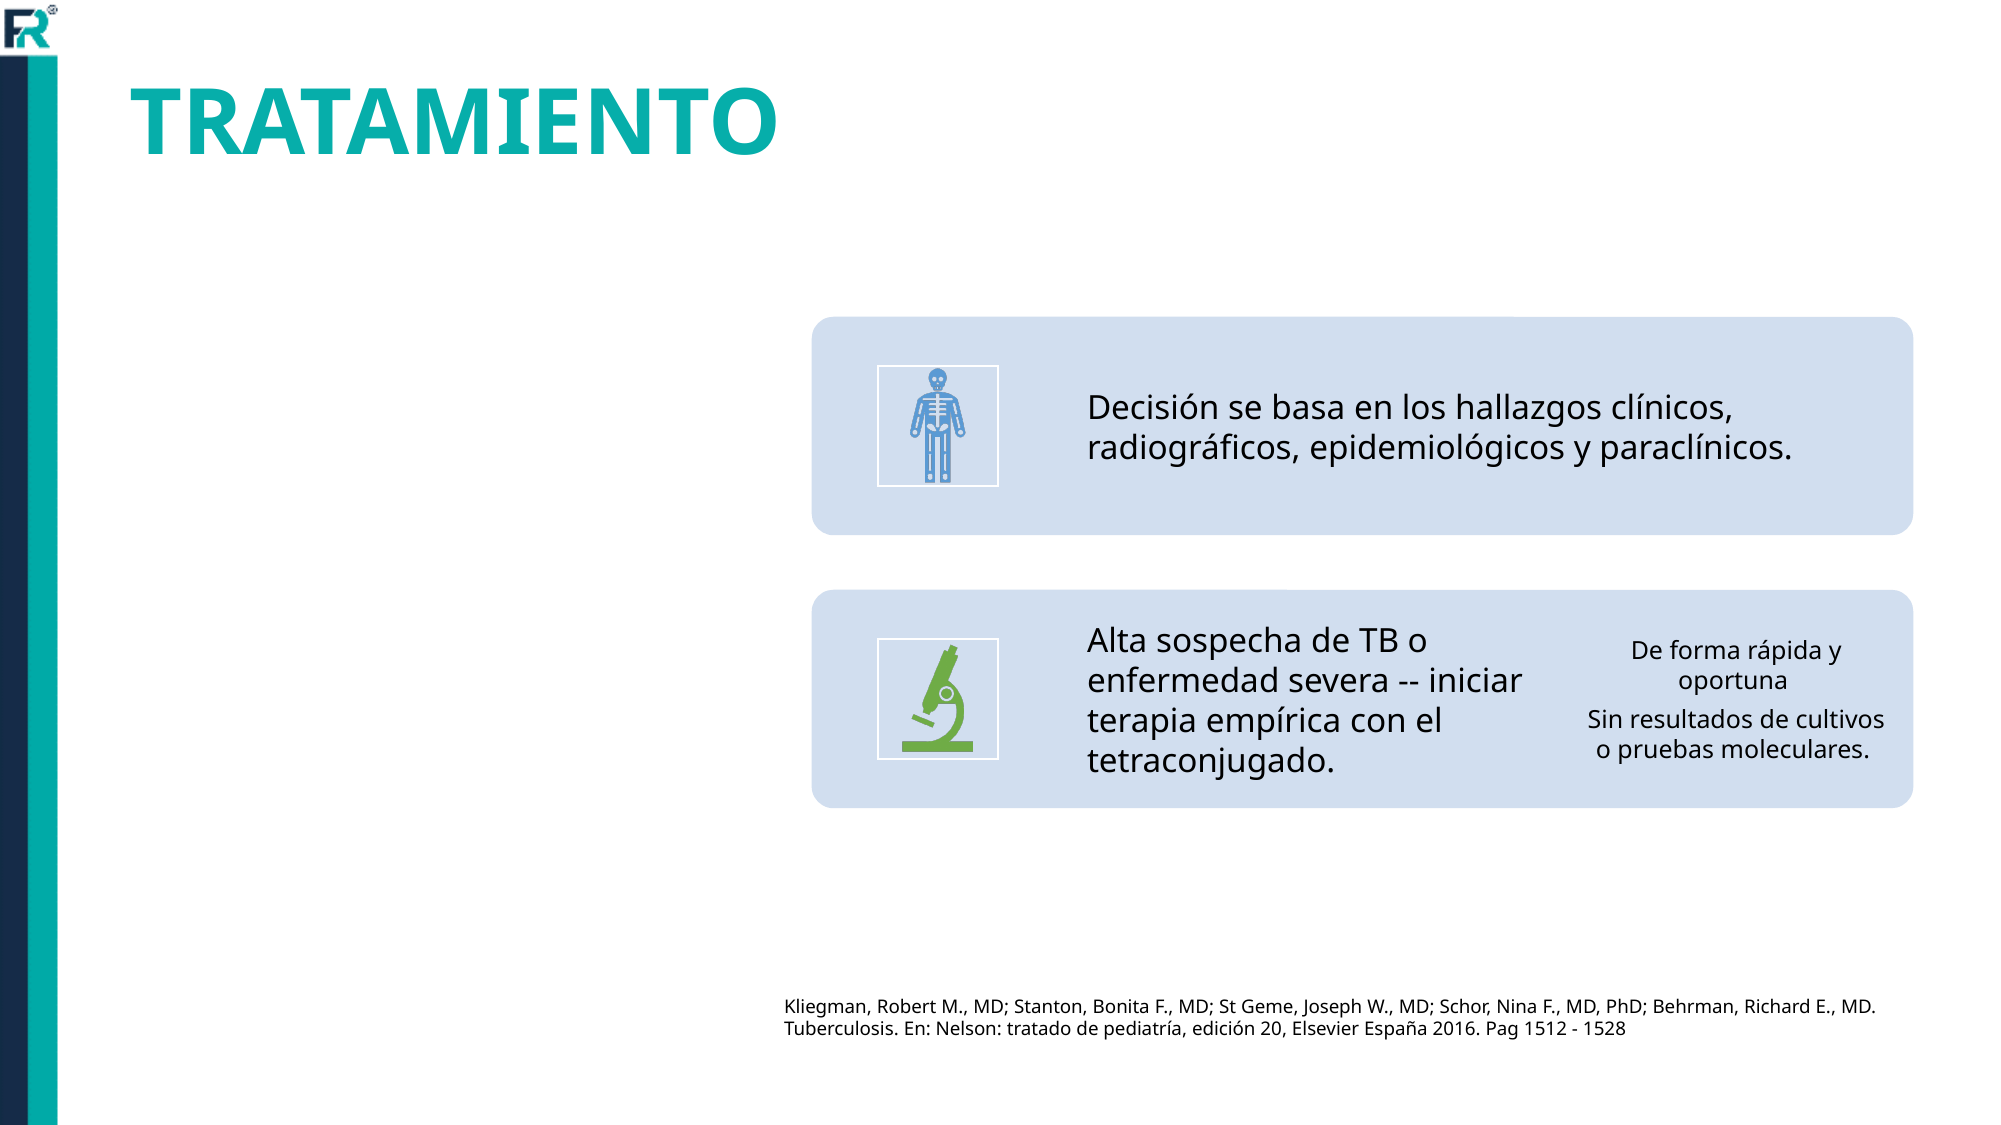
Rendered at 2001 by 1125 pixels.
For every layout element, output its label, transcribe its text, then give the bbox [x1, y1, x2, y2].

picture [0, 0, 2001, 1125]
title TRATAMIENTO [0, 16, 1319, 234]
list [811, 198, 1914, 927]
text_box Kliegman, Robert M., MD; Stanton, Bonita F., MD; St Geme, Joseph W., MD; Schor, Nina F., MD, PhD; Behrman, Richard E., MD. Tuberculosis. En: Nelson: tratado de pediatría, edición 20, Elsevier España 2016. Pag 1512 - 1528 [769, 987, 2000, 1065]
